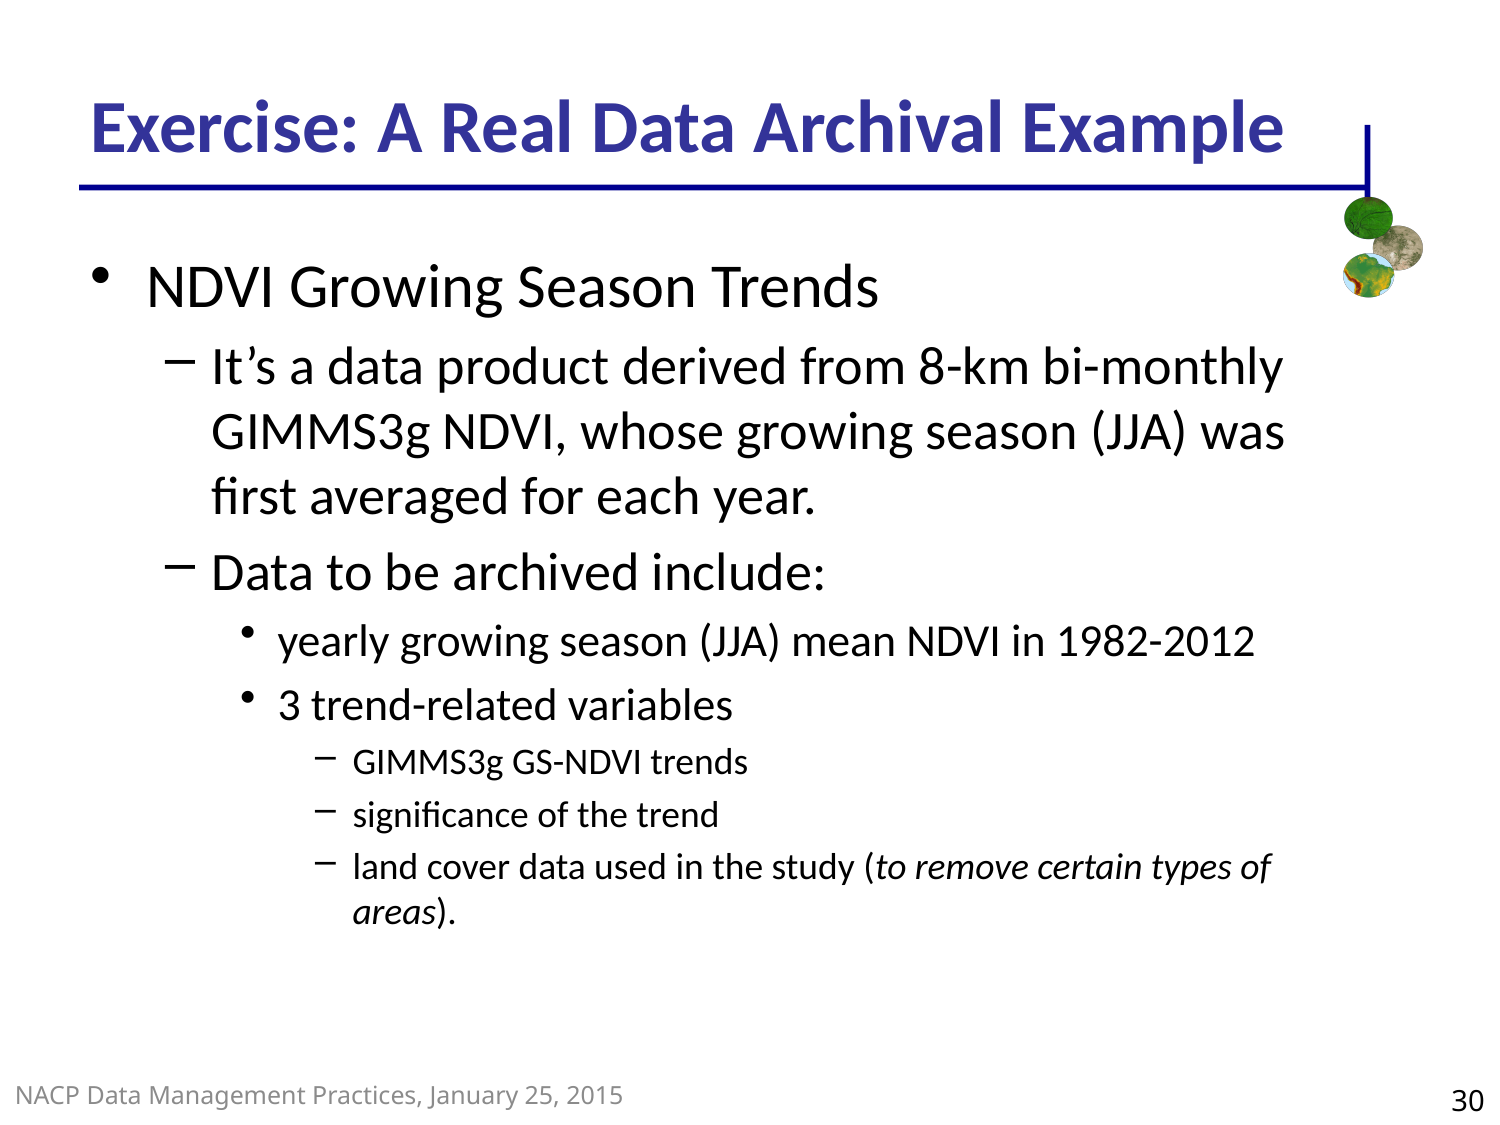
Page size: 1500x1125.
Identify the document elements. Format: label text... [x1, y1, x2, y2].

title Exercise: A Real Data Archival Example [75, 45, 1450, 200]
slide_number 30 [1149, 1074, 1500, 1125]
list NDVI Growing Season Trends It’s a data product derived from 8-km bi-monthly GIMMS3g NDVI, whose growing season (JJA) was first averaged for each year. Data to be archived include: yearly growing season (JJA) mean NDVI in 1982-2012 3 trend-related variables GIMMS3g GS-NDVI trends significance of the trend land cover data used in the study (to remove certain types of areas). [75, 237, 1350, 1005]
picture [1340, 200, 1425, 300]
